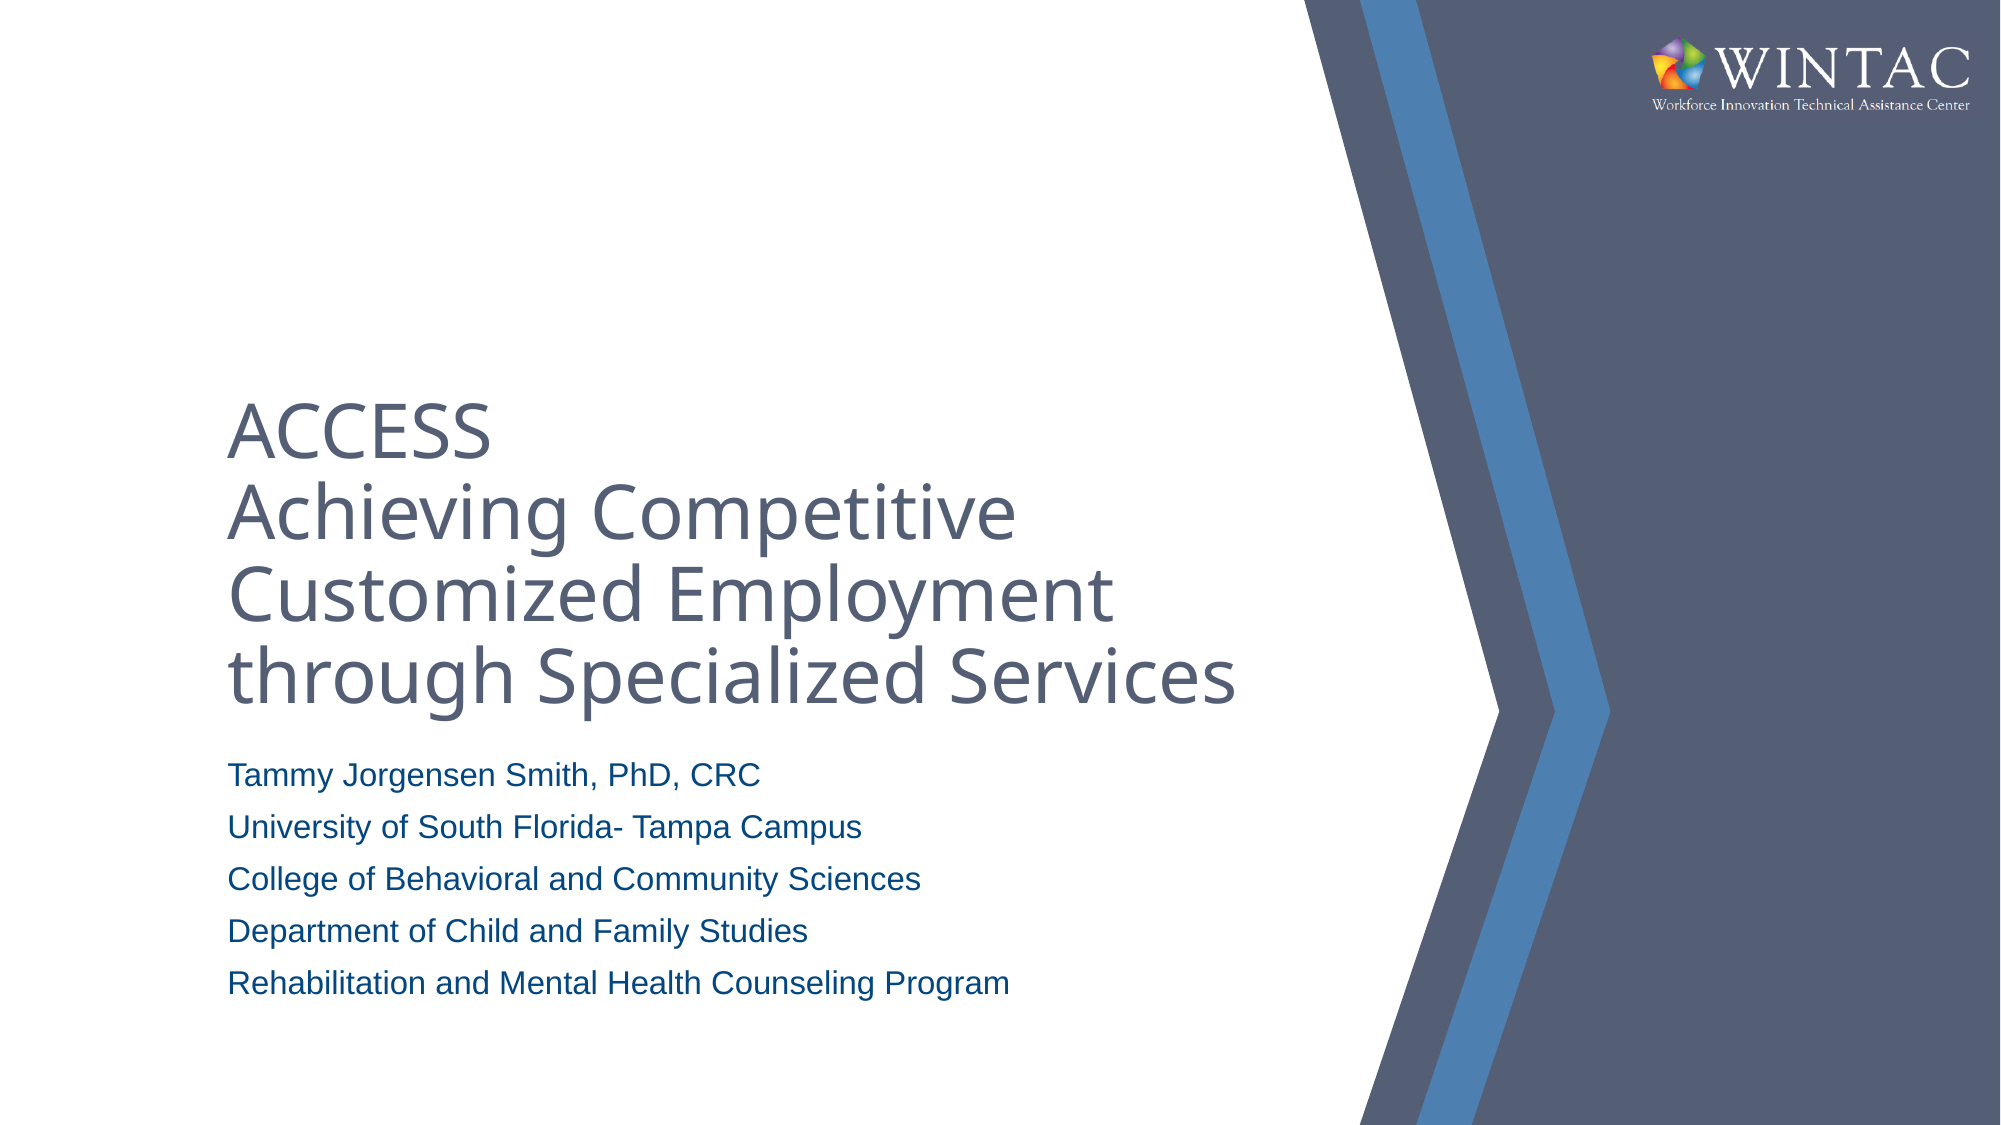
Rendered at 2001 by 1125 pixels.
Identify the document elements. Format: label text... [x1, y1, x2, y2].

picture [1641, 27, 1981, 120]
title ACCESS Achieving Competitive Customized Employment through Specialized Services [212, 307, 1263, 728]
subtitle Tammy Jorgensen Smith, PhD, CRC University of South Florida- Tampa Campus College of Behavioral and Community Sciences Department of Child and Family Studies Rehabilitation and Mental Health Counseling Program [212, 750, 1263, 1013]
